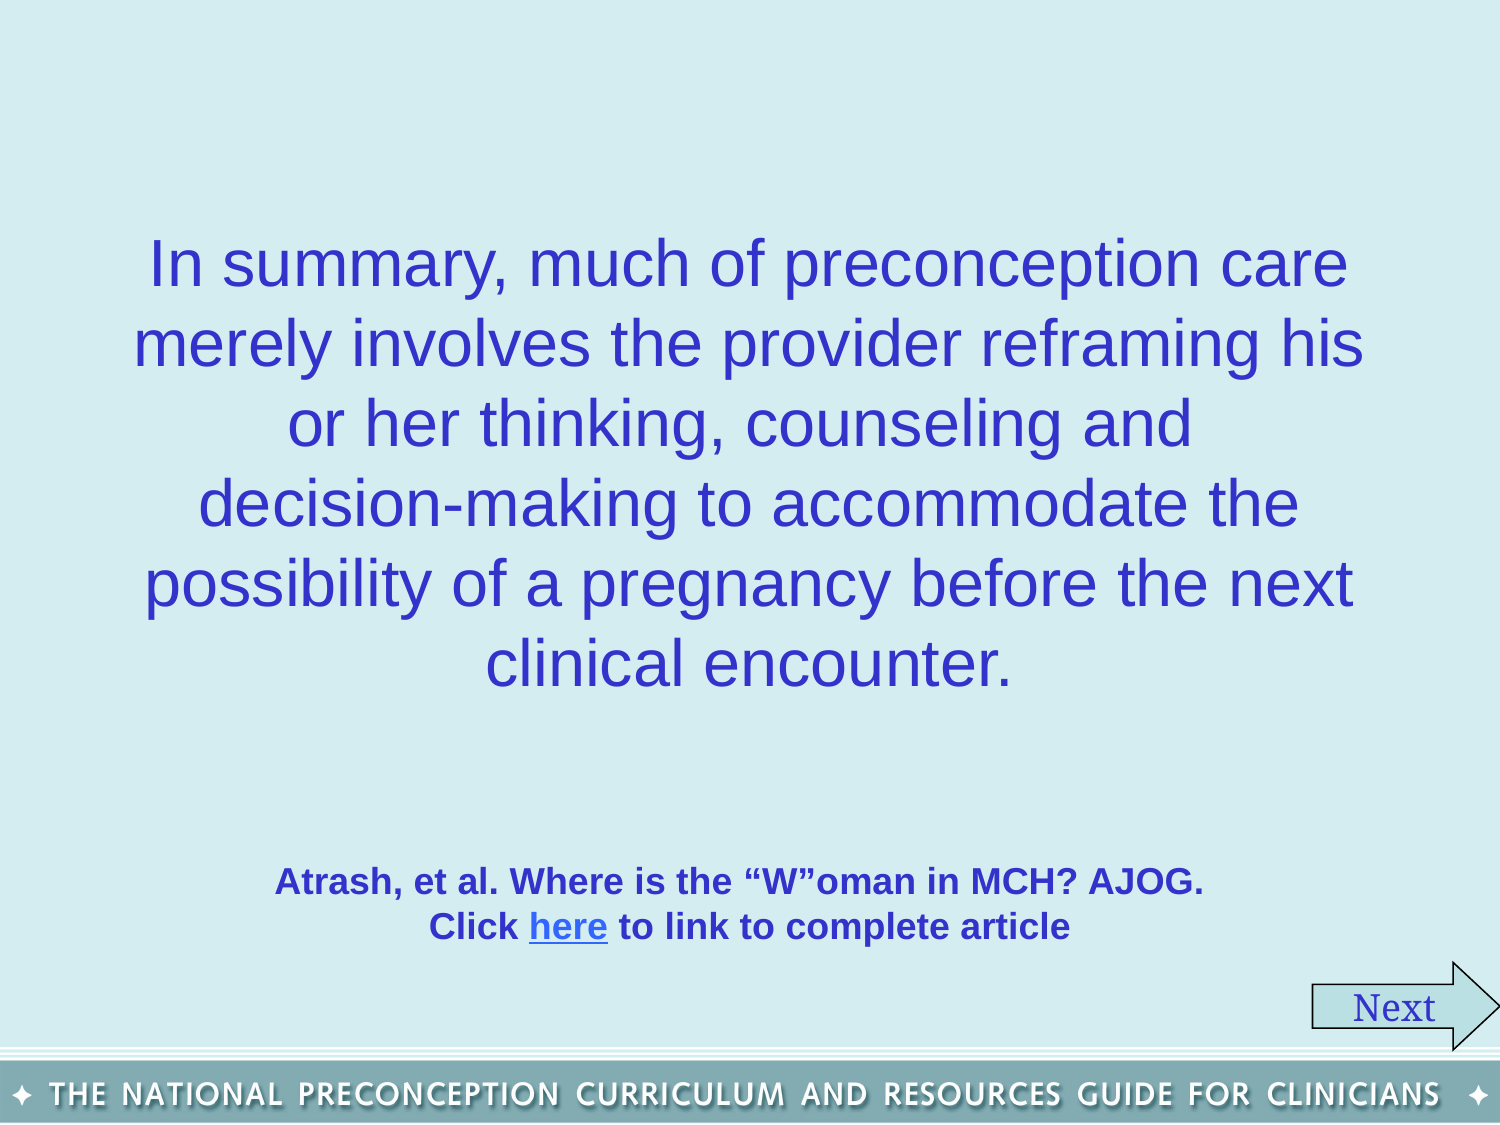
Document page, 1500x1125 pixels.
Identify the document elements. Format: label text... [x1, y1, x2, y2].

text_box Atrash, et al. Where is the “W”oman in MCH? AJOG. Click here to link to complete article [200, 849, 1300, 1005]
text_box Next [1312, 962, 1500, 1050]
picture [0, 0, 1500, 1125]
text_box In summary, much of preconception care merely involves the provider reframing his or her thinking, counseling and decision-making to accommodate the possibility of a pregnancy before the next clinical encounter. [112, 87, 1388, 863]
